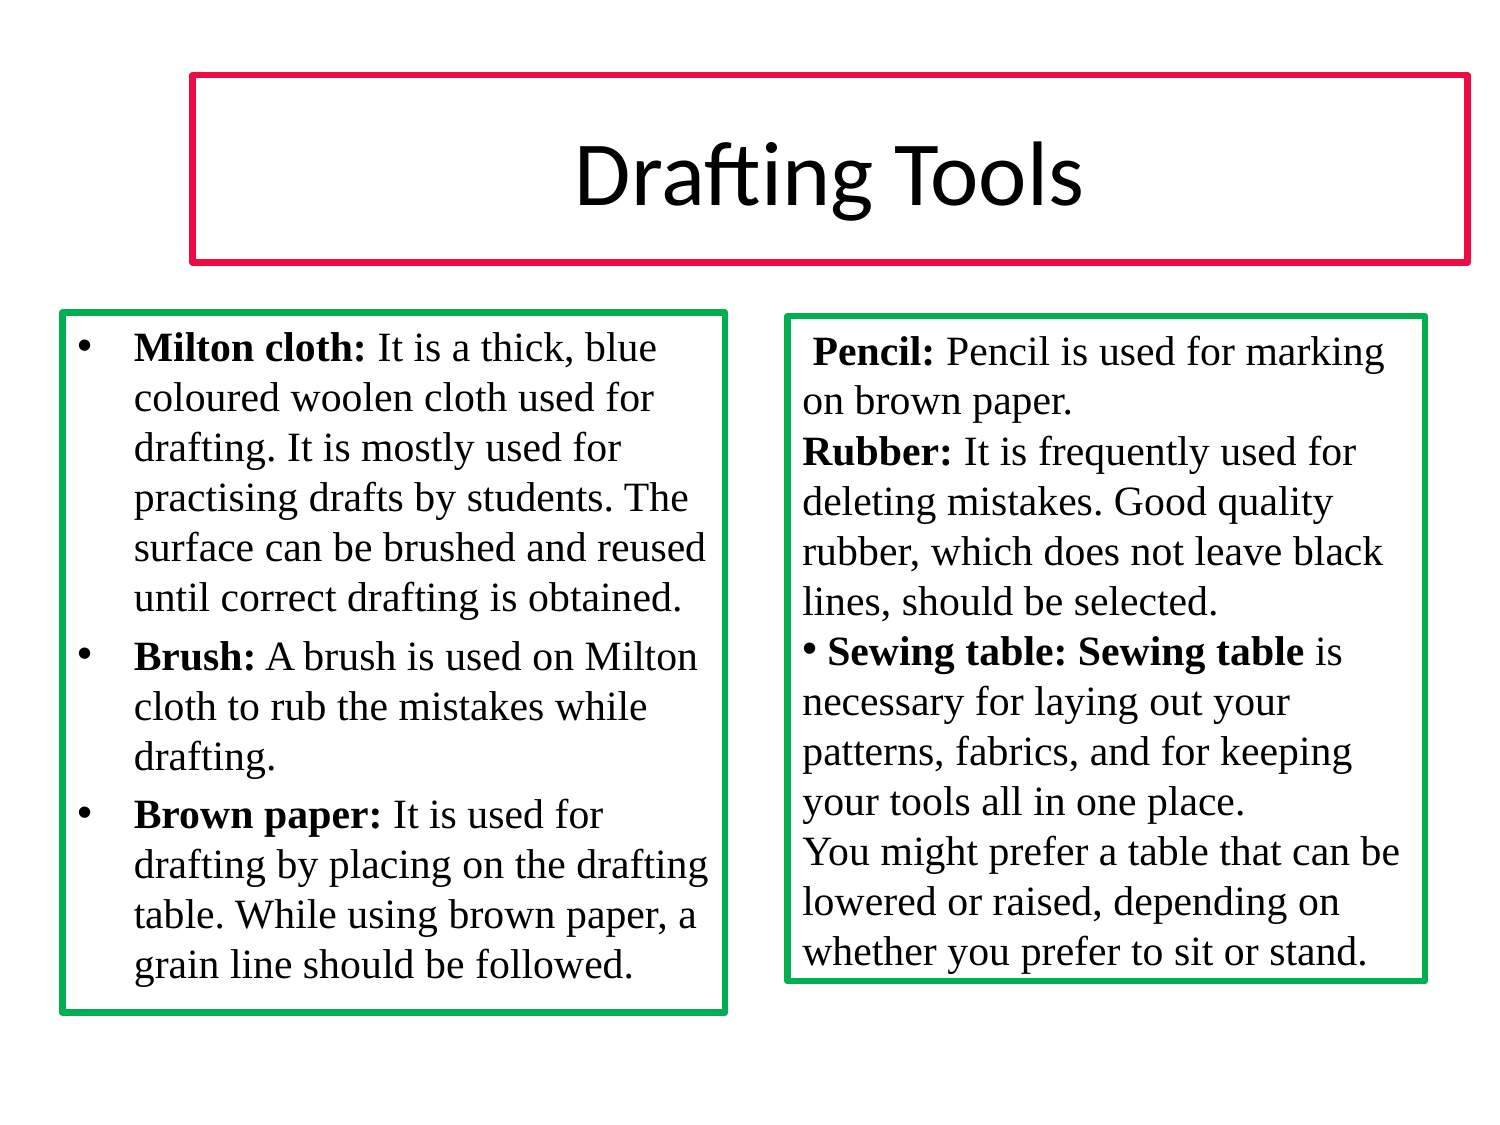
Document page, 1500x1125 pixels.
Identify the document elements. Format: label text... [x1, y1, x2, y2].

title Drafting Tools [192, 75, 1468, 263]
list Milton cloth: It is a thick, blue coloured woolen cloth used for drafting. It is mostly used for practising drafts by students. The surface can be brushed and reused until correct drafting is obtained. Brush: A brush is used on Milton cloth to rub the mistakes while drafting. Brown paper: It is used for drafting by placing on the drafting table. While using brown paper, a grain line should be followed. [62, 312, 725, 1013]
text_box Pencil: Pencil is used for marking on brown paper. Rubber: It is frequently used for deleting mistakes. Good quality rubber, which does not leave black lines, should be selected. Sewing table: Sewing table is necessary for laying out your patterns, fabrics, and for keeping your tools all in one place. You might prefer a table that can be lowered or raised, depending on whether you prefer to sit or stand. [787, 316, 1425, 981]
